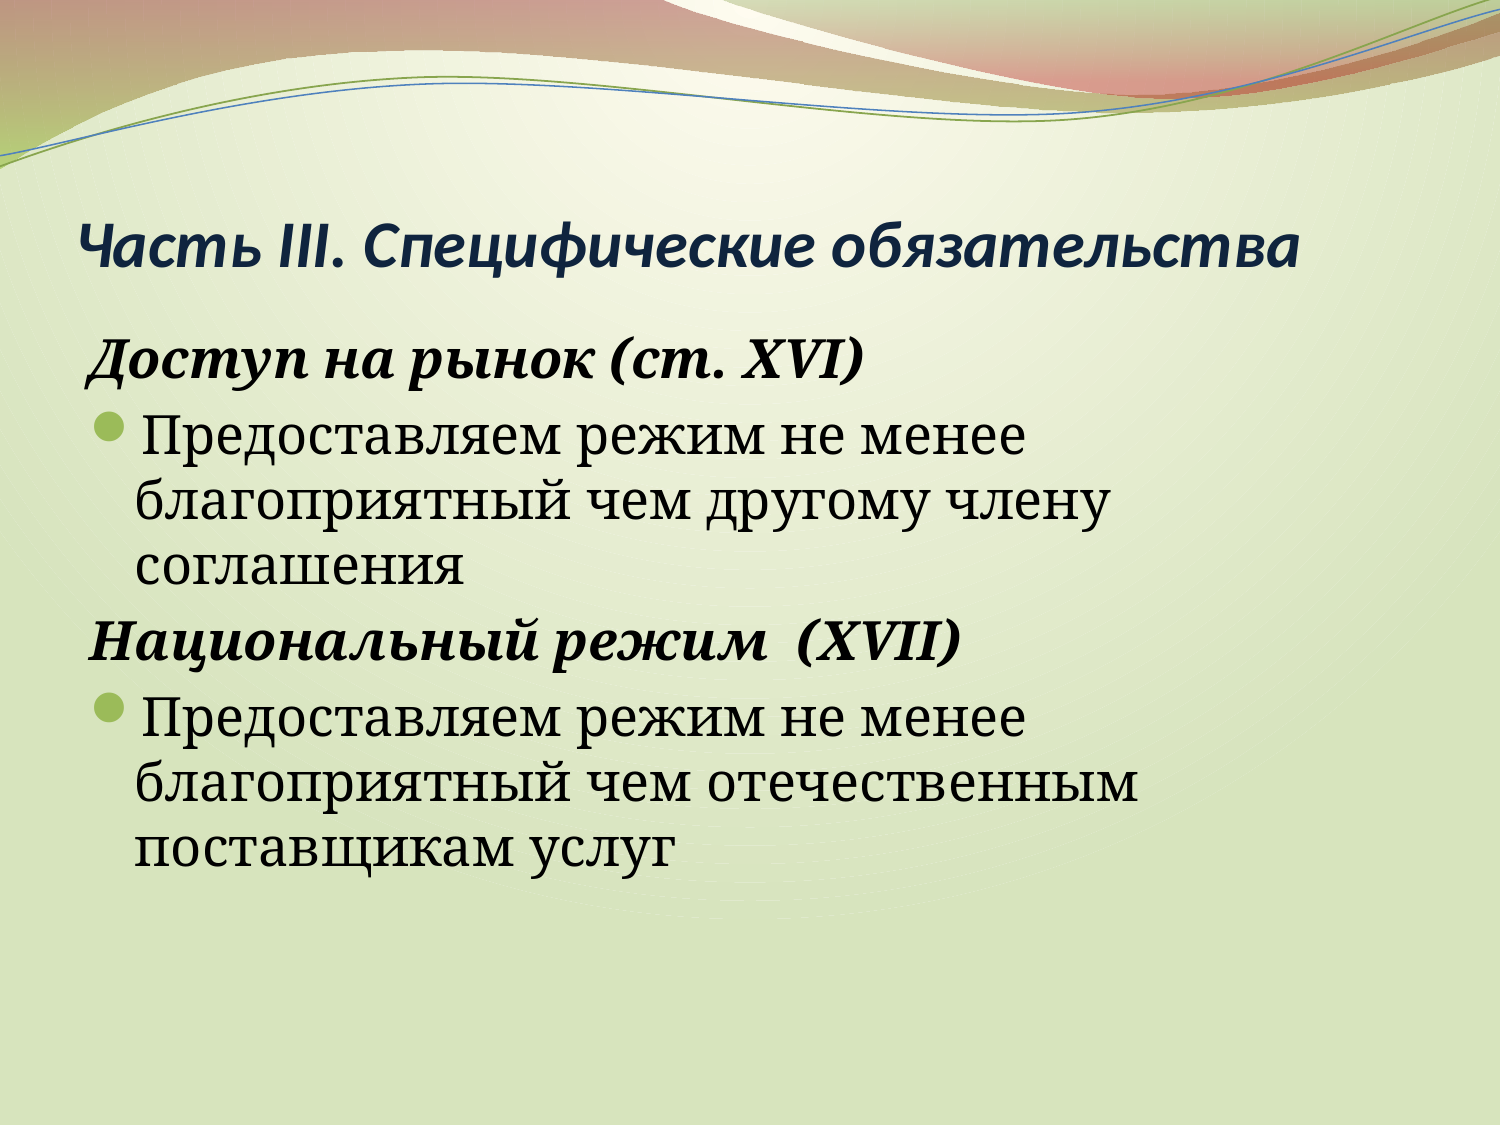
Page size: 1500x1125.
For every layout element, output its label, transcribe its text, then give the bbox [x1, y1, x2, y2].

title Часть III. Специфические обязательства [75, 93, 1425, 282]
list Доступ на рынок (ст. XVI) Предоставляем режим не менее благоприятный чем другому члену соглашения Национальный режим (XVII) Предоставляем режим не менее благоприятный чем отечественным поставщикам услуг [75, 317, 1425, 1038]
